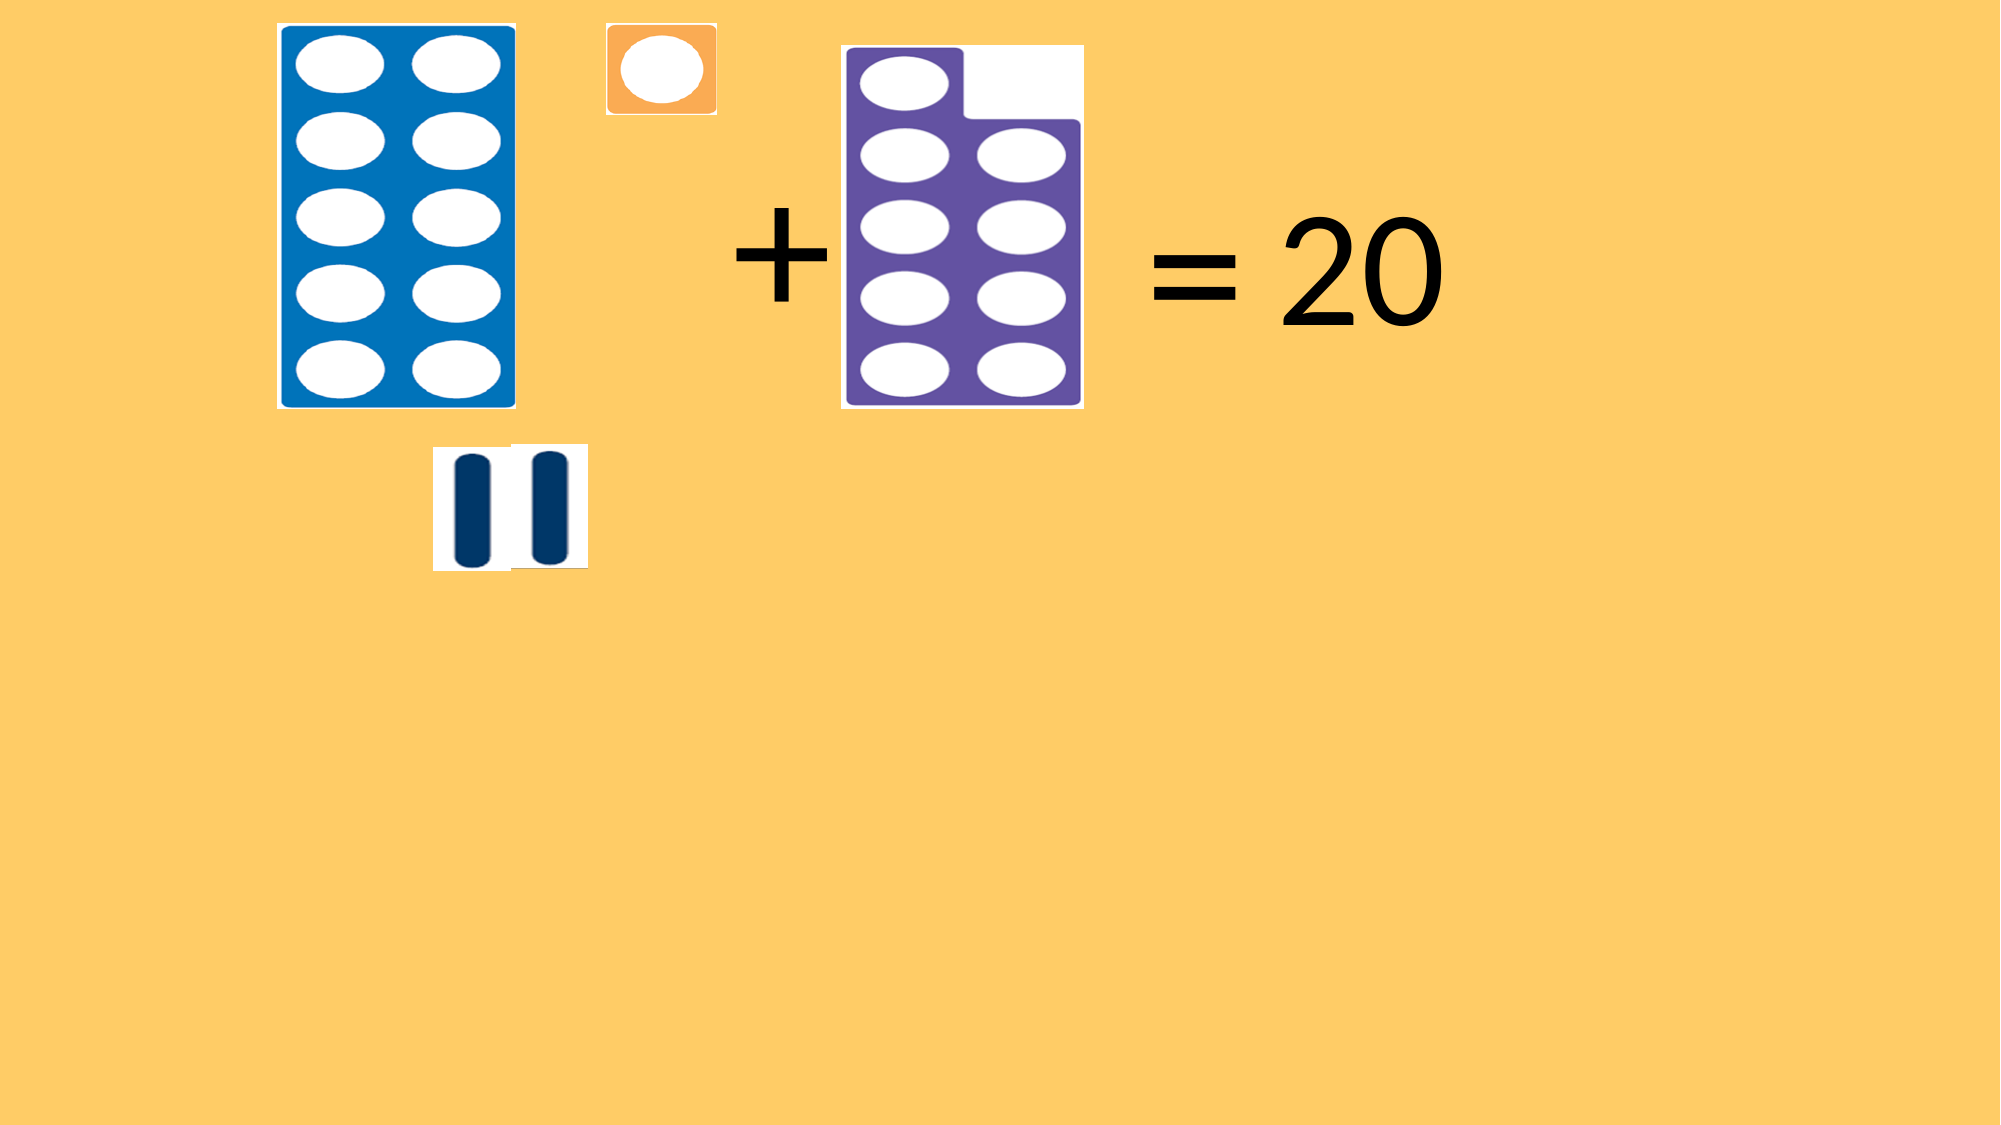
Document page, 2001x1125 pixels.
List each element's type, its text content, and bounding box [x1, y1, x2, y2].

text_box 20 [1261, 151, 1461, 366]
picture [606, 23, 717, 115]
text_box + [717, 111, 841, 367]
picture [433, 444, 588, 571]
picture [277, 23, 516, 409]
text_box = [1130, 134, 1261, 389]
picture [841, 45, 1084, 409]
